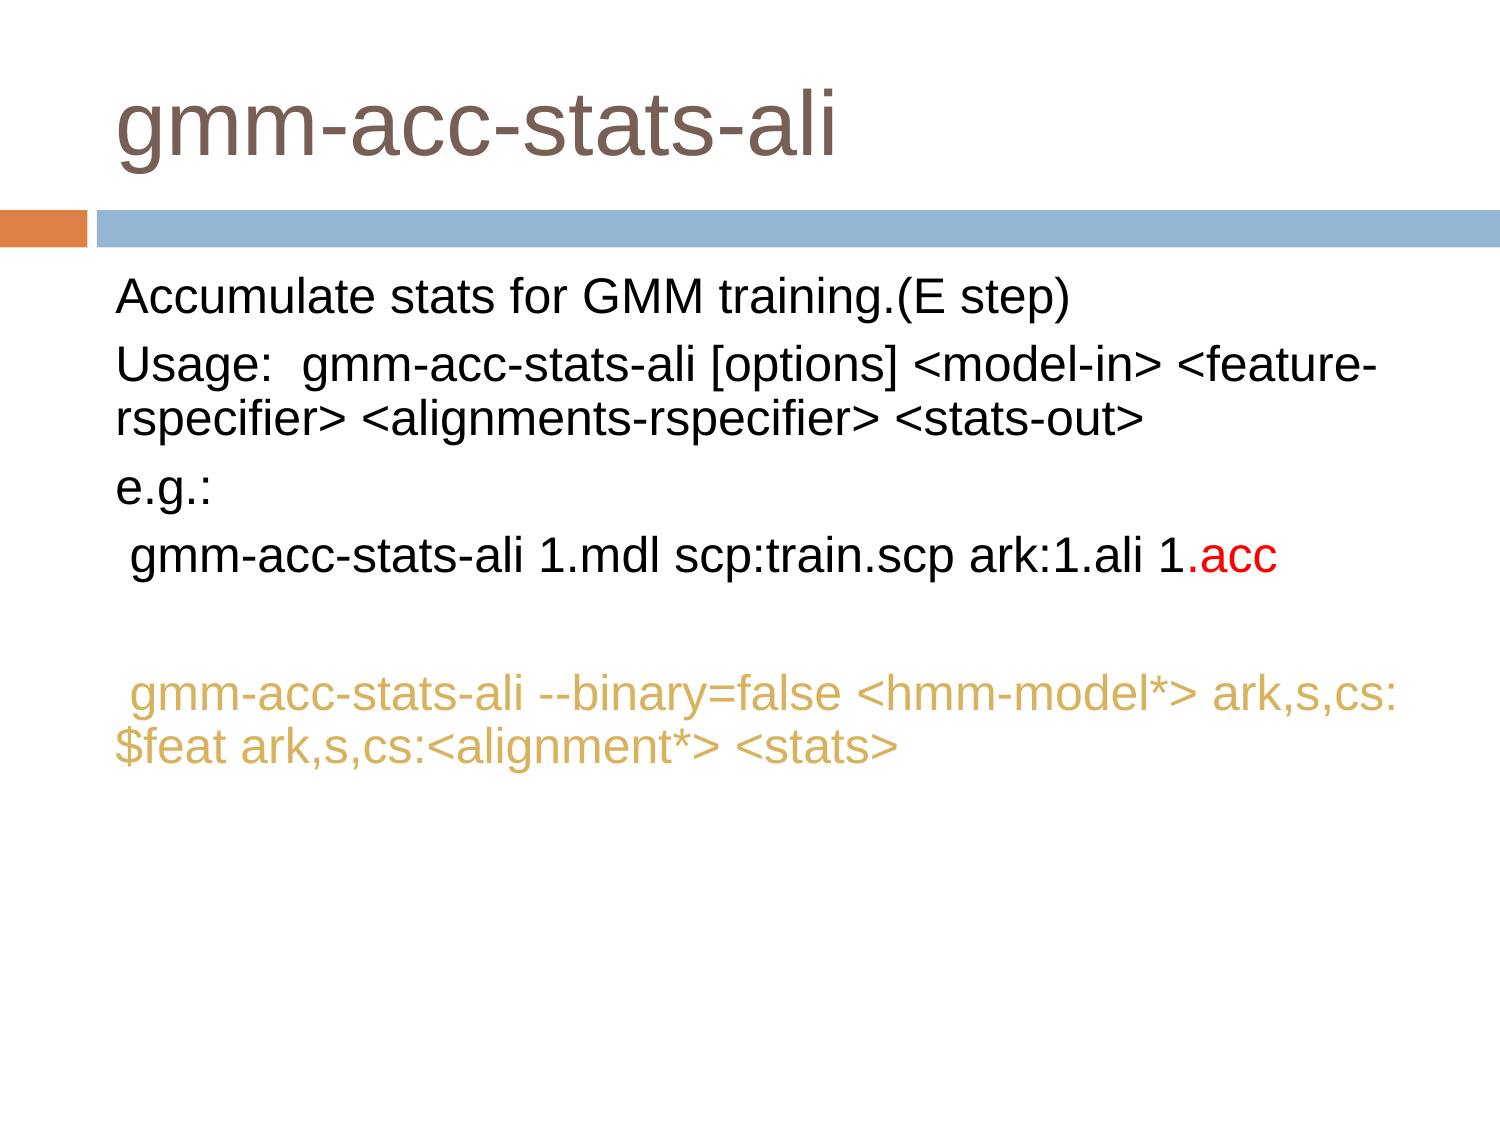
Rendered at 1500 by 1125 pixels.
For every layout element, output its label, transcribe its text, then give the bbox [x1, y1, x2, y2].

list Accumulate stats for GMM training.(E step) Usage: gmm-acc-stats-ali [options] <model-in> <feature-rspecifier> <alignments-rspecifier> <stats-out> e.g.: gmm-acc-stats-ali 1.mdl scp:train.scp ark:1.ali 1.acc gmm-acc-stats-ali --binary=false <hmm-model*> ark,s,cs:$feat ark,s,cs:<alignment*> <stats> [100, 262, 1438, 1000]
title gmm-acc-stats-ali [100, 37, 1438, 200]
